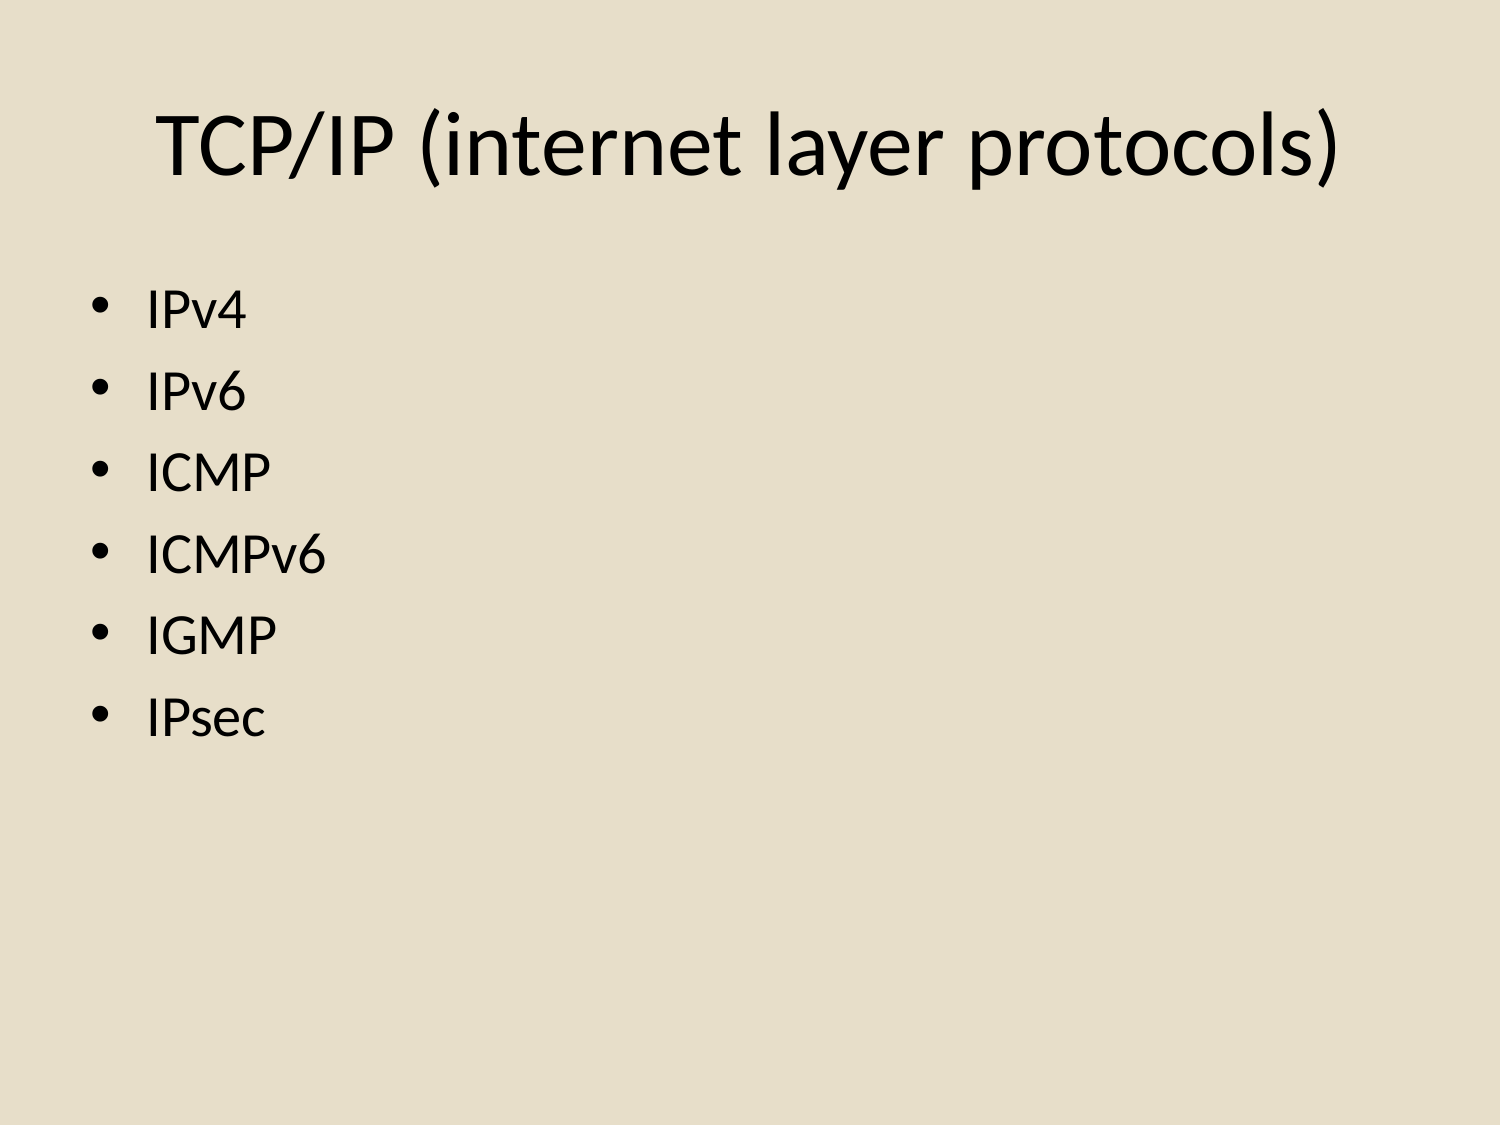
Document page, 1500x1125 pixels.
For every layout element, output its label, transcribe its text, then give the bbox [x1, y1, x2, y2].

list IPv4 IPv6 ICMP ICMPv6 IGMP IPsec [75, 262, 738, 1005]
title TCP/IP (internet layer protocols) [75, 45, 1425, 233]
